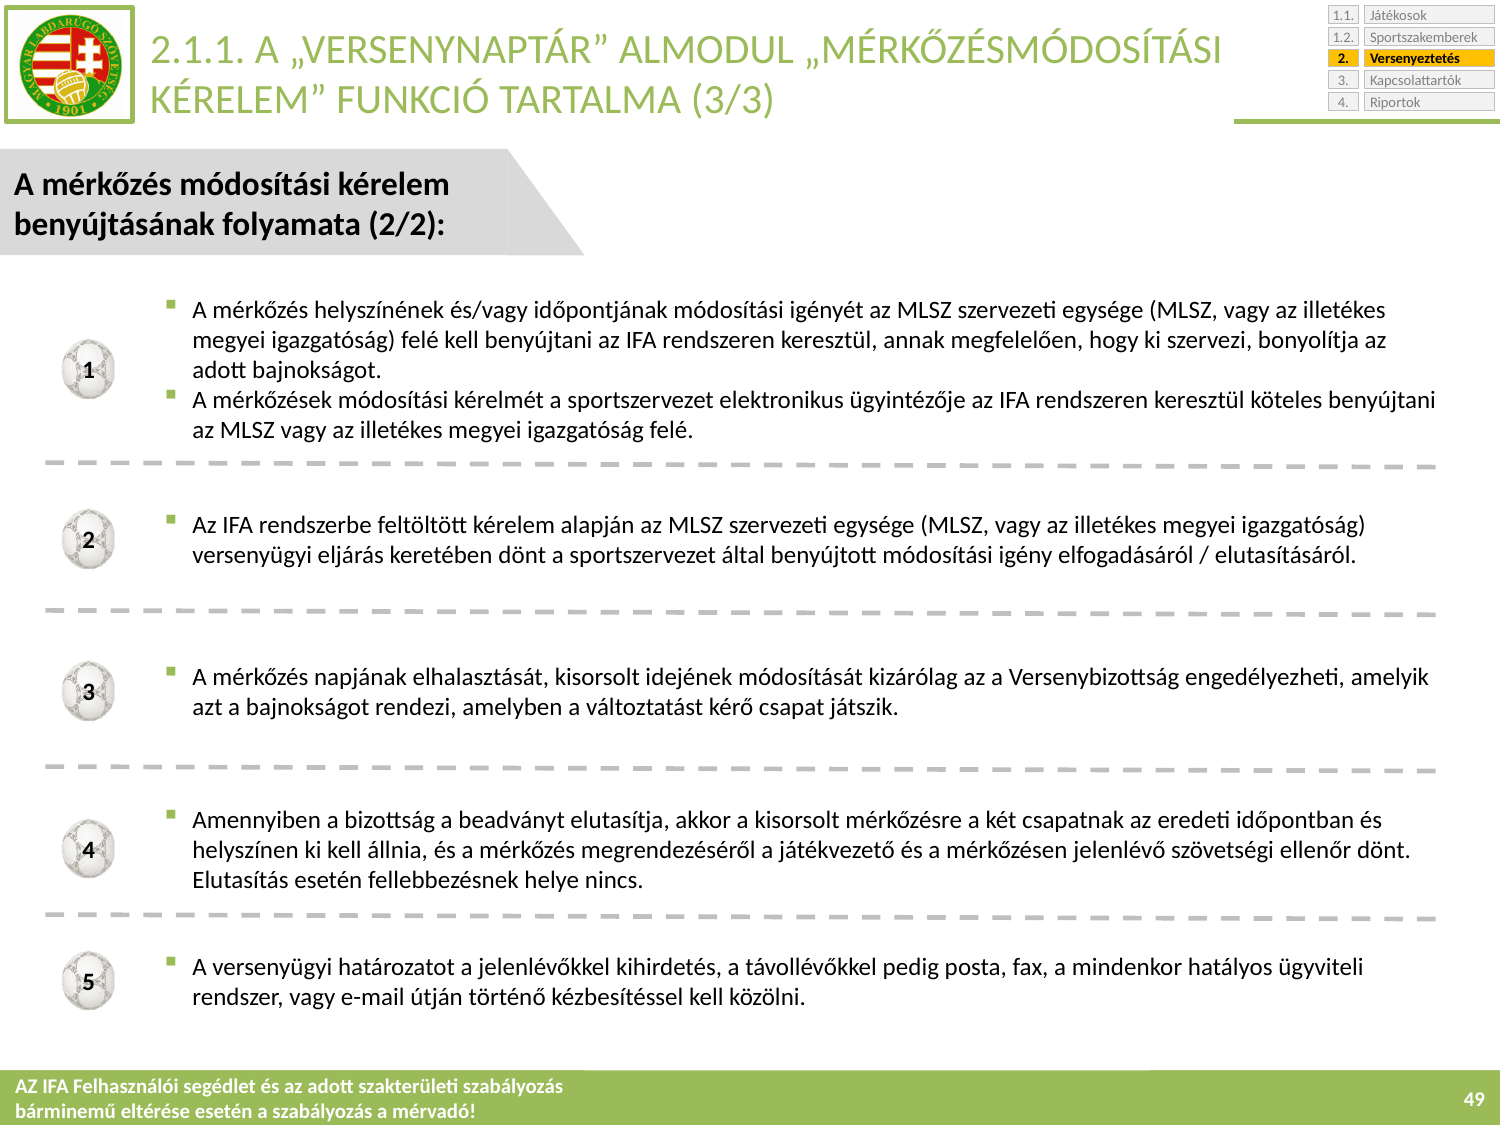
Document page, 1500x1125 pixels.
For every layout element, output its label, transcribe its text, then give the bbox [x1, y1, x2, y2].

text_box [57, 814, 120, 882]
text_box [45, 914, 1446, 920]
text_box 2.1.1. A „Versenynaptár” Almodul „mérkőzésmódosítási kérelem” funkció tartalma (3/3) [142, 5, 1236, 124]
text_box 1.1. [1327, 4, 1360, 25]
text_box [57, 505, 120, 572]
text_box 1.2. [1327, 25, 1360, 47]
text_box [57, 946, 120, 1014]
slide_number 49 [1149, 1070, 1500, 1125]
text_box Riportok [1362, 90, 1496, 112]
text_box Sportszakemberek [1362, 25, 1496, 47]
picture [17, 11, 125, 119]
text_box Játékosok [1362, 4, 1496, 25]
text_box Kapcsolattartók [1362, 69, 1496, 90]
text_box 4. [1327, 90, 1360, 112]
text_box Az IFA rendszerbe feltöltött kérelem alapján az MLSZ szervezeti egysége (MLSZ, vagy az illetékes megyei igazgatóság) versenyügyi eljárás keretében dönt a sportszervezet által benyújtott módosítási igény elfogadásáról / elutasításáról. [141, 482, 1457, 596]
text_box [57, 335, 120, 402]
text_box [57, 657, 120, 724]
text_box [45, 610, 1446, 616]
text_box Versenyeztetés [1362, 47, 1496, 69]
text_box 2. [1327, 47, 1360, 69]
text_box A mérkőzés helyszínének és/vagy időpontjának módosítási igényét az MLSZ szervezeti egysége (MLSZ, vagy az illetékes megyei igazgatóság) felé kell benyújtani az IFA rendszeren keresztül, annak megfelelően, hogy ki szervezi, bonyolítja az adott bajnokságot. A mérkőzések módosítási kérelmét a sportszervezet elektronikus ügyintézője az IFA rendszeren keresztül köteles benyújtani az MLSZ vagy az illetékes megyei igazgatóság felé. [141, 289, 1457, 448]
text_box A versenyügyi határozatot a jelenlévőkkel kihirdetés, a távollévőkkel pedig posta, fax, a mindenkor hatályos ügyviteli rendszer, vagy e-mail útján történő kézbesítéssel kell közölni. [141, 923, 1457, 1037]
text_box Amennyiben a bizottság a beadványt elutasítja, akkor a kisorsolt mérkőzésre a két csapatnak az eredeti időpontban és helyszínen ki kell állnia, és a mérkőzés megrendezéséről a játékvezető és a mérkőzésen jelenlévő szövetségi ellenőr dönt. Elutasítás esetén fellebbezésnek helye nincs. [141, 786, 1457, 910]
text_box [45, 766, 1446, 772]
text_box [4, 5, 134, 124]
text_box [0, 148, 585, 256]
text_box 3. [1327, 69, 1360, 90]
text_box A mérkőzés napjának elhalasztását, kisorsolt idejének módosítását kizárólag az a Versenybizottság engedélyezheti, amelyik azt a bajnokságot rendezi, amelyben a változtatást kérő csapat játszik. [141, 630, 1457, 752]
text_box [45, 462, 1446, 468]
